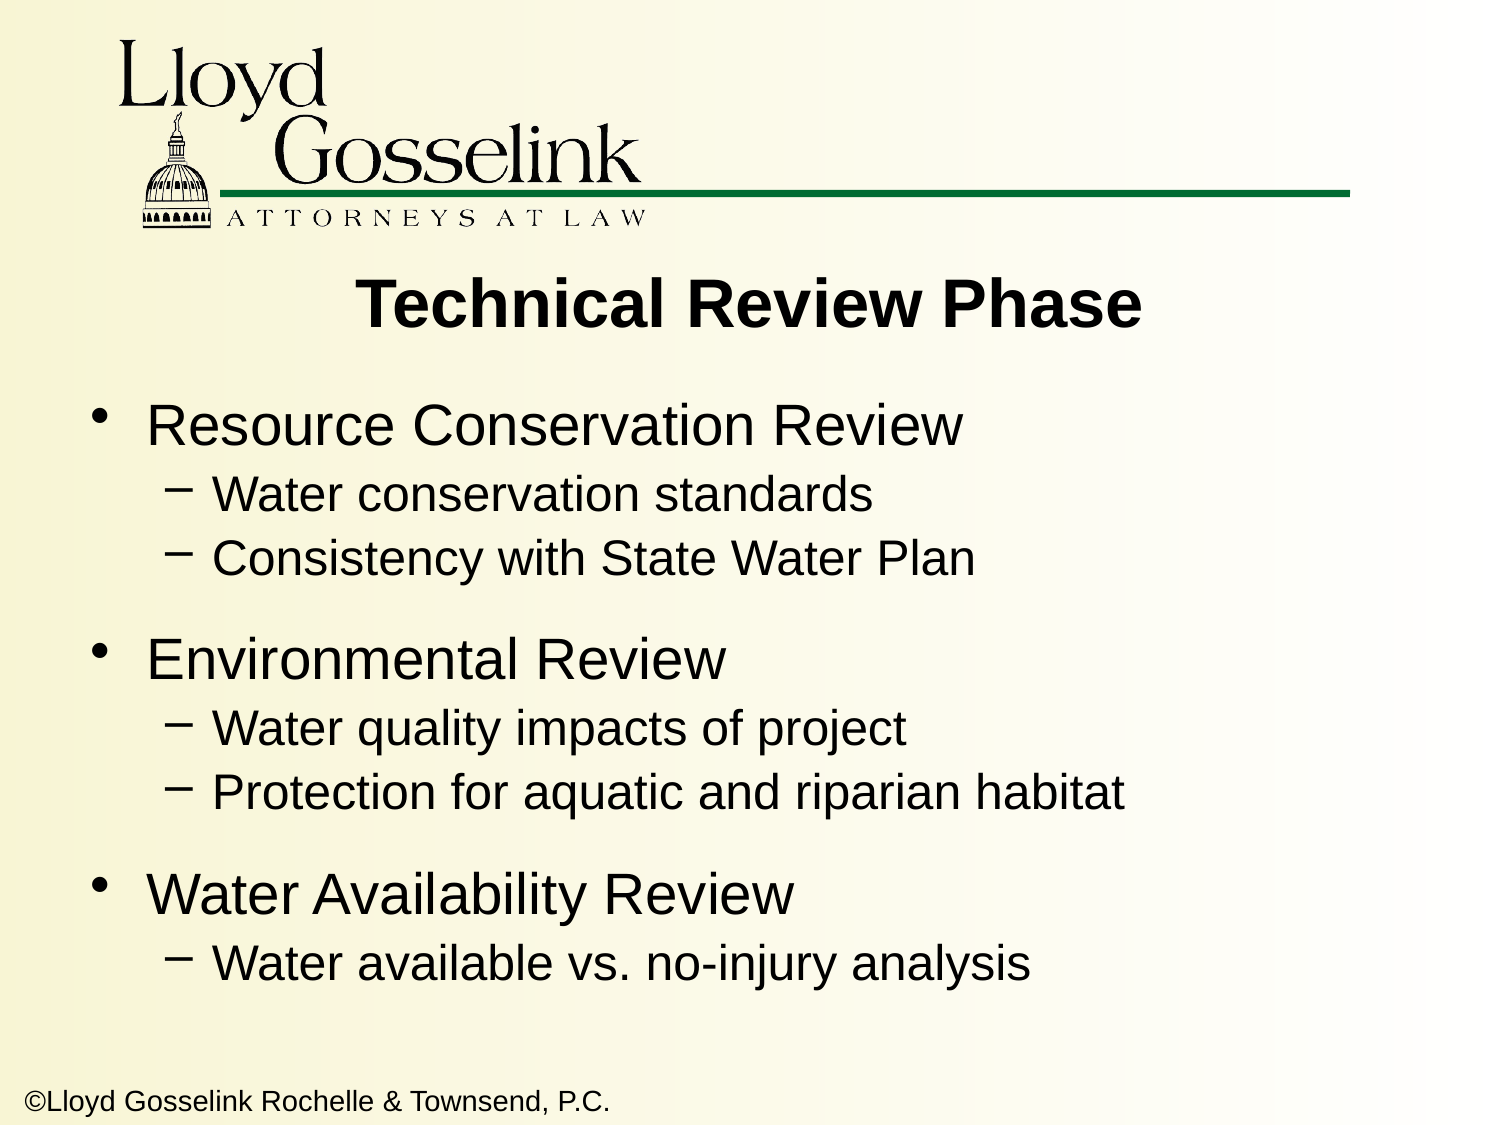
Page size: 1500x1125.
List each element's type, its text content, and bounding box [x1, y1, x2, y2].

list Resource Conservation Review Water conservation standards Consistency with State Water Plan Environmental Review Water quality impacts of project Protection for aquatic and riparian habitat Water Availability Review Water available vs. no-injury analysis [74, 387, 1463, 1038]
title Technical Review Phase [74, 237, 1426, 363]
picture [96, 13, 668, 237]
